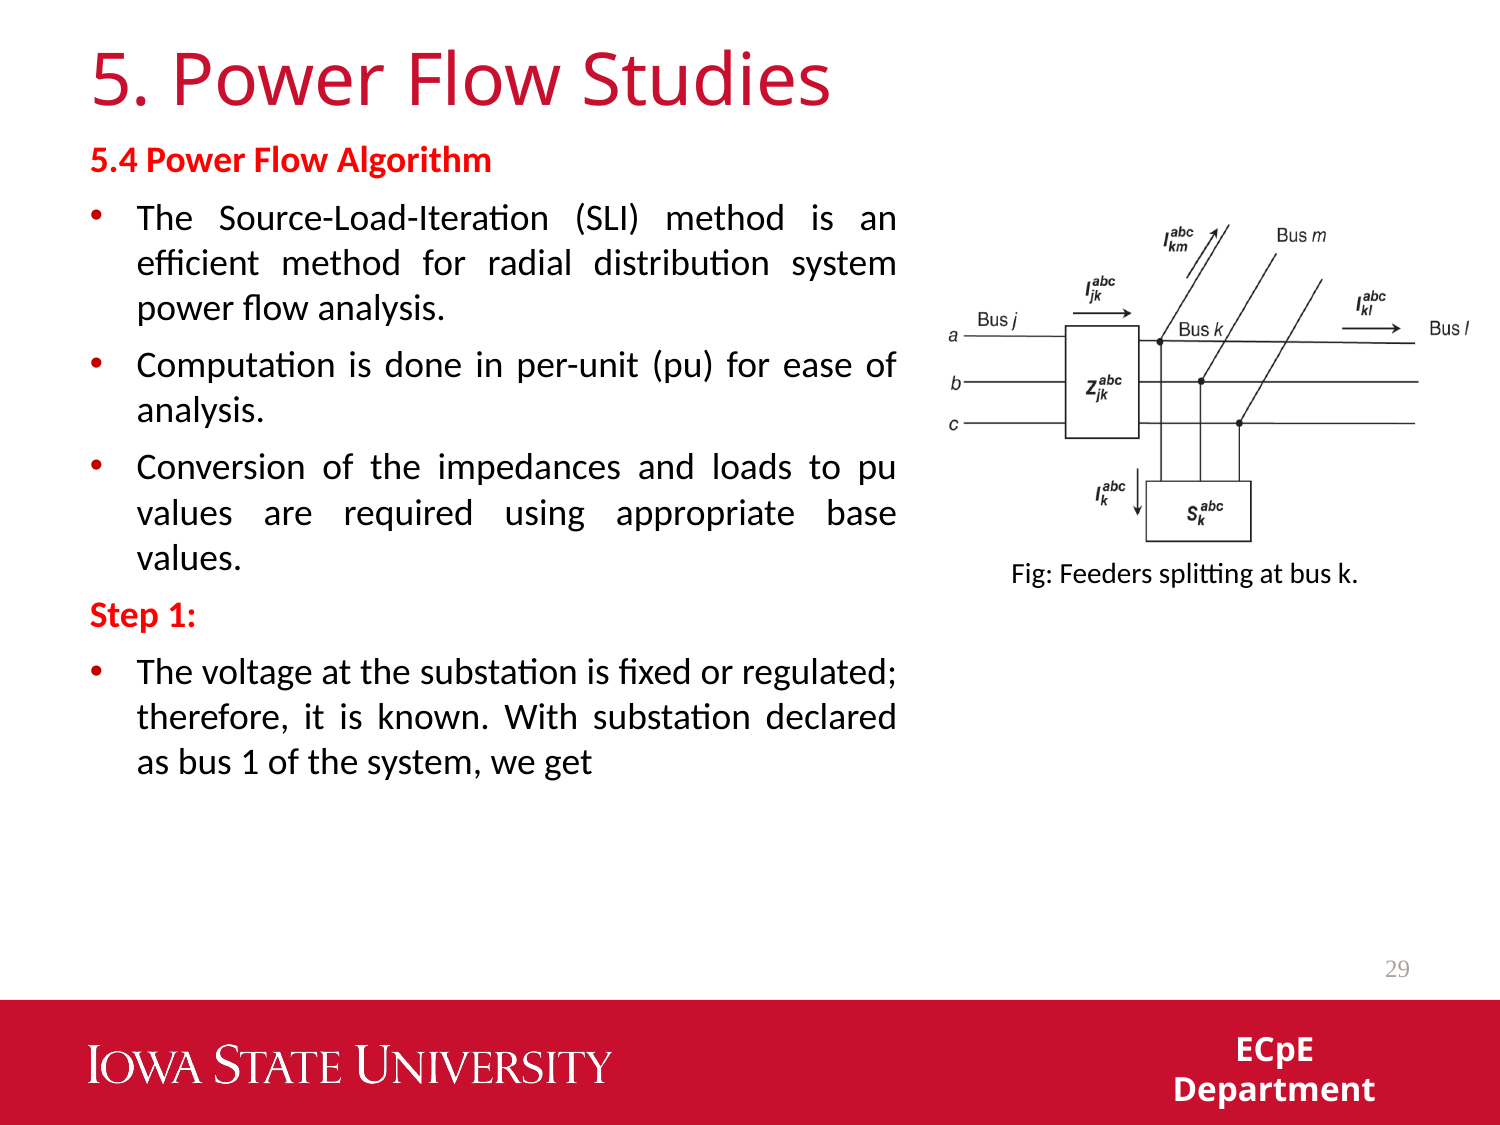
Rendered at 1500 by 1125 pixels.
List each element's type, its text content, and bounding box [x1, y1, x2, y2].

text_box Fig: Feeders splitting at bus k. [996, 557, 1375, 597]
title 5. Power Flow Studies [74, 24, 1426, 128]
picture [912, 222, 1481, 548]
footer ECpE Department [1124, 1038, 1425, 1099]
picture [87, 1044, 613, 1088]
slide_number 29 [1074, 937, 1425, 998]
